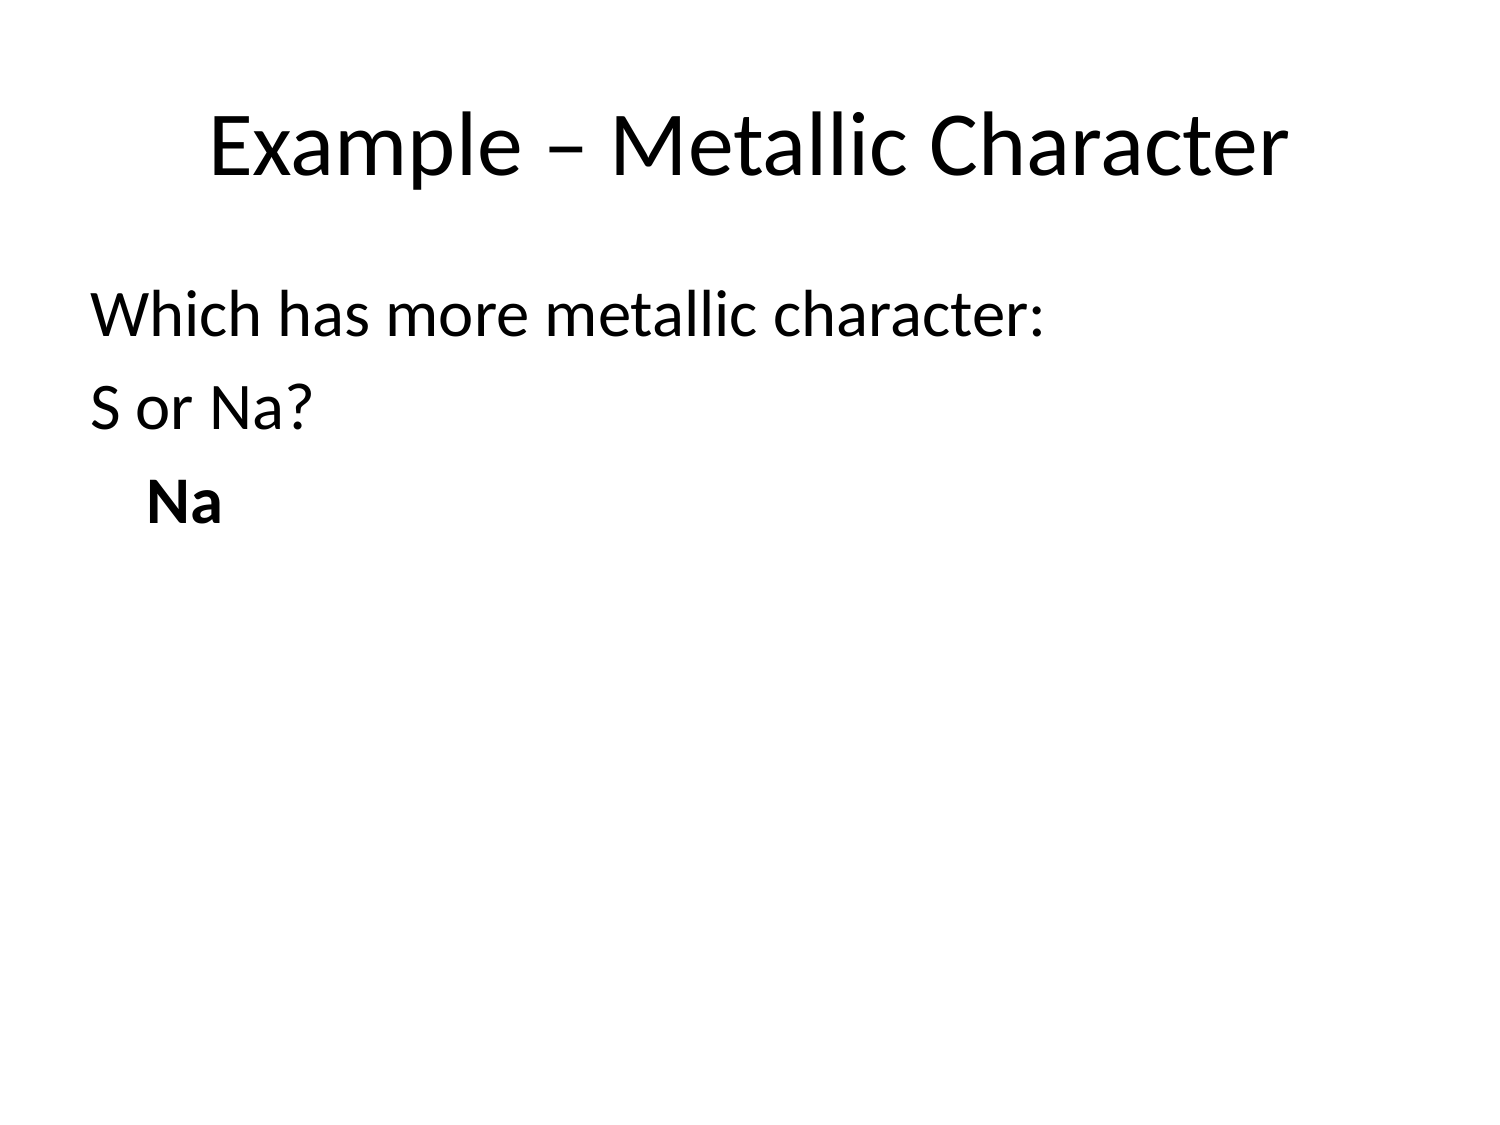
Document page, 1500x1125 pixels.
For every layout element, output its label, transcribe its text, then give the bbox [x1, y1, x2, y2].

list Which has more metallic character: S or Na? Na [75, 262, 1425, 1005]
title Example – Metallic Character [75, 45, 1425, 233]
